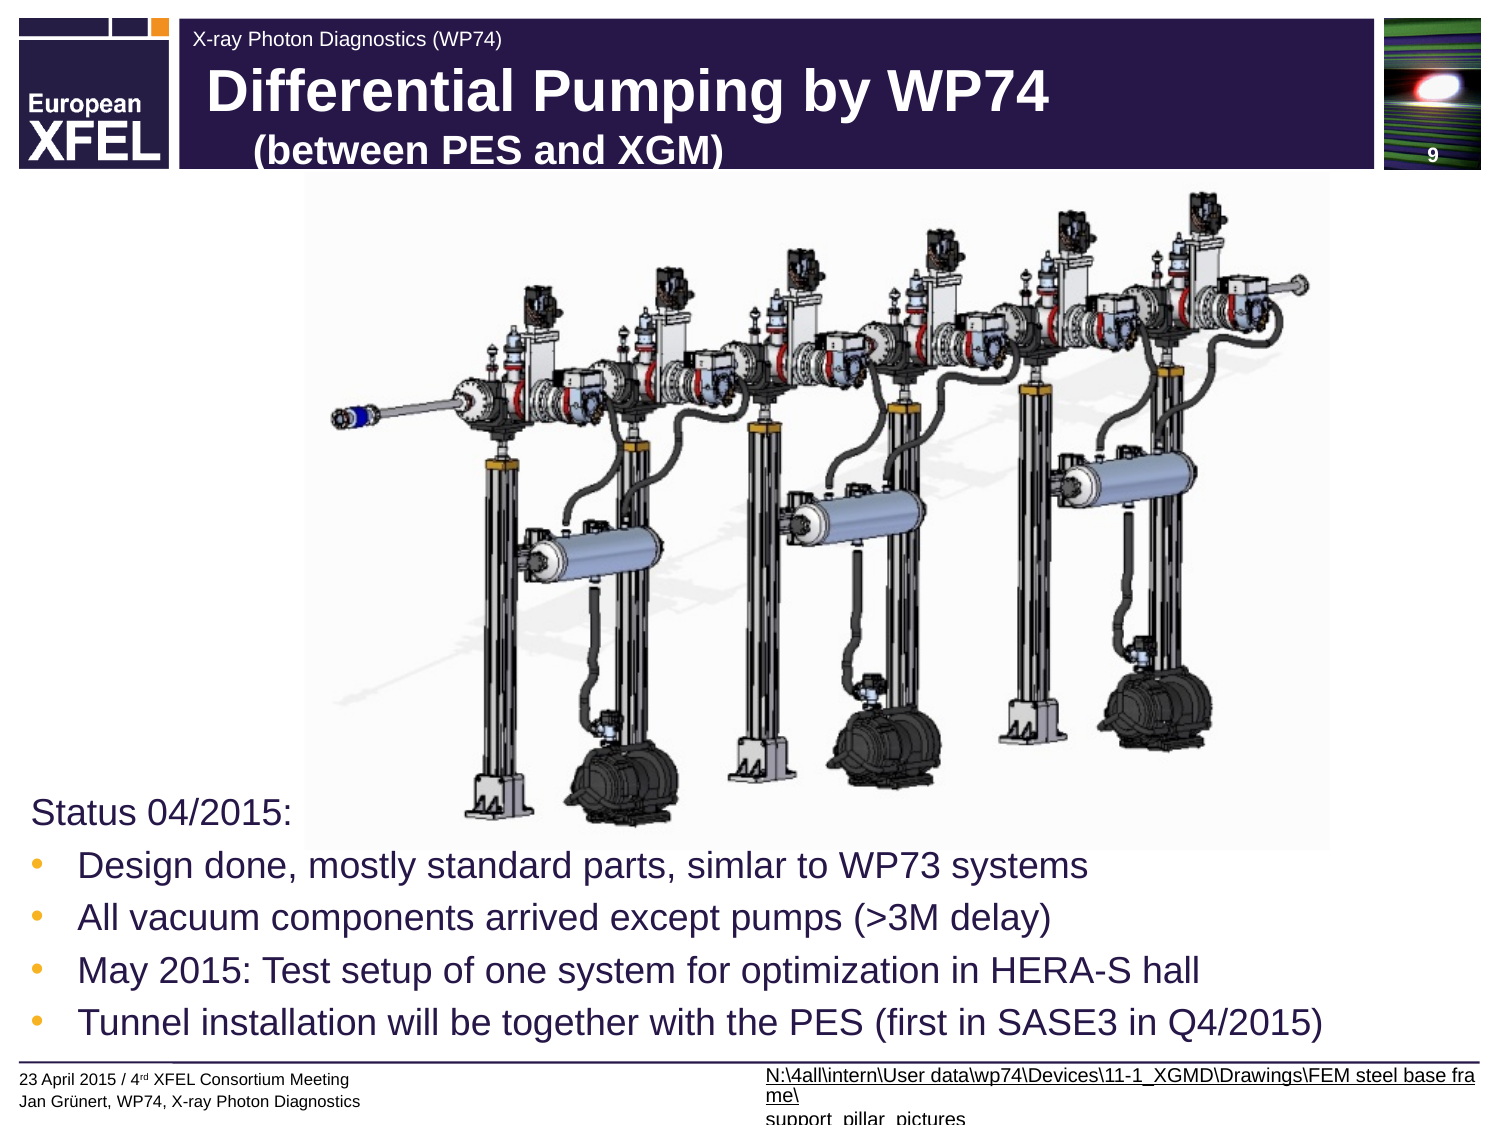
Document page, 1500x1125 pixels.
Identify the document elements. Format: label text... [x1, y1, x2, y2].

list N:\4all\intern\User data\wp74\Devices\11-1_XGMD\Drawings\FEM steel base frame\support_pillar_pictures [765, 1062, 1485, 1111]
picture [19, 18, 169, 169]
title Differential Pumping by WP74 (between PES and XGM) [194, 45, 1425, 173]
picture [304, 172, 1330, 850]
text_box Status 04/2015: Design done, mostly standard parts, simlar to WP73 systems All vacuum components arrived except pumps (>3M delay) May 2015: Test setup of one system for optimization in HERA-S hall Tunnel installation will be together with the PES (first in SASE3 in Q4/2015) [15, 780, 1474, 1051]
picture [1384, 18, 1481, 170]
